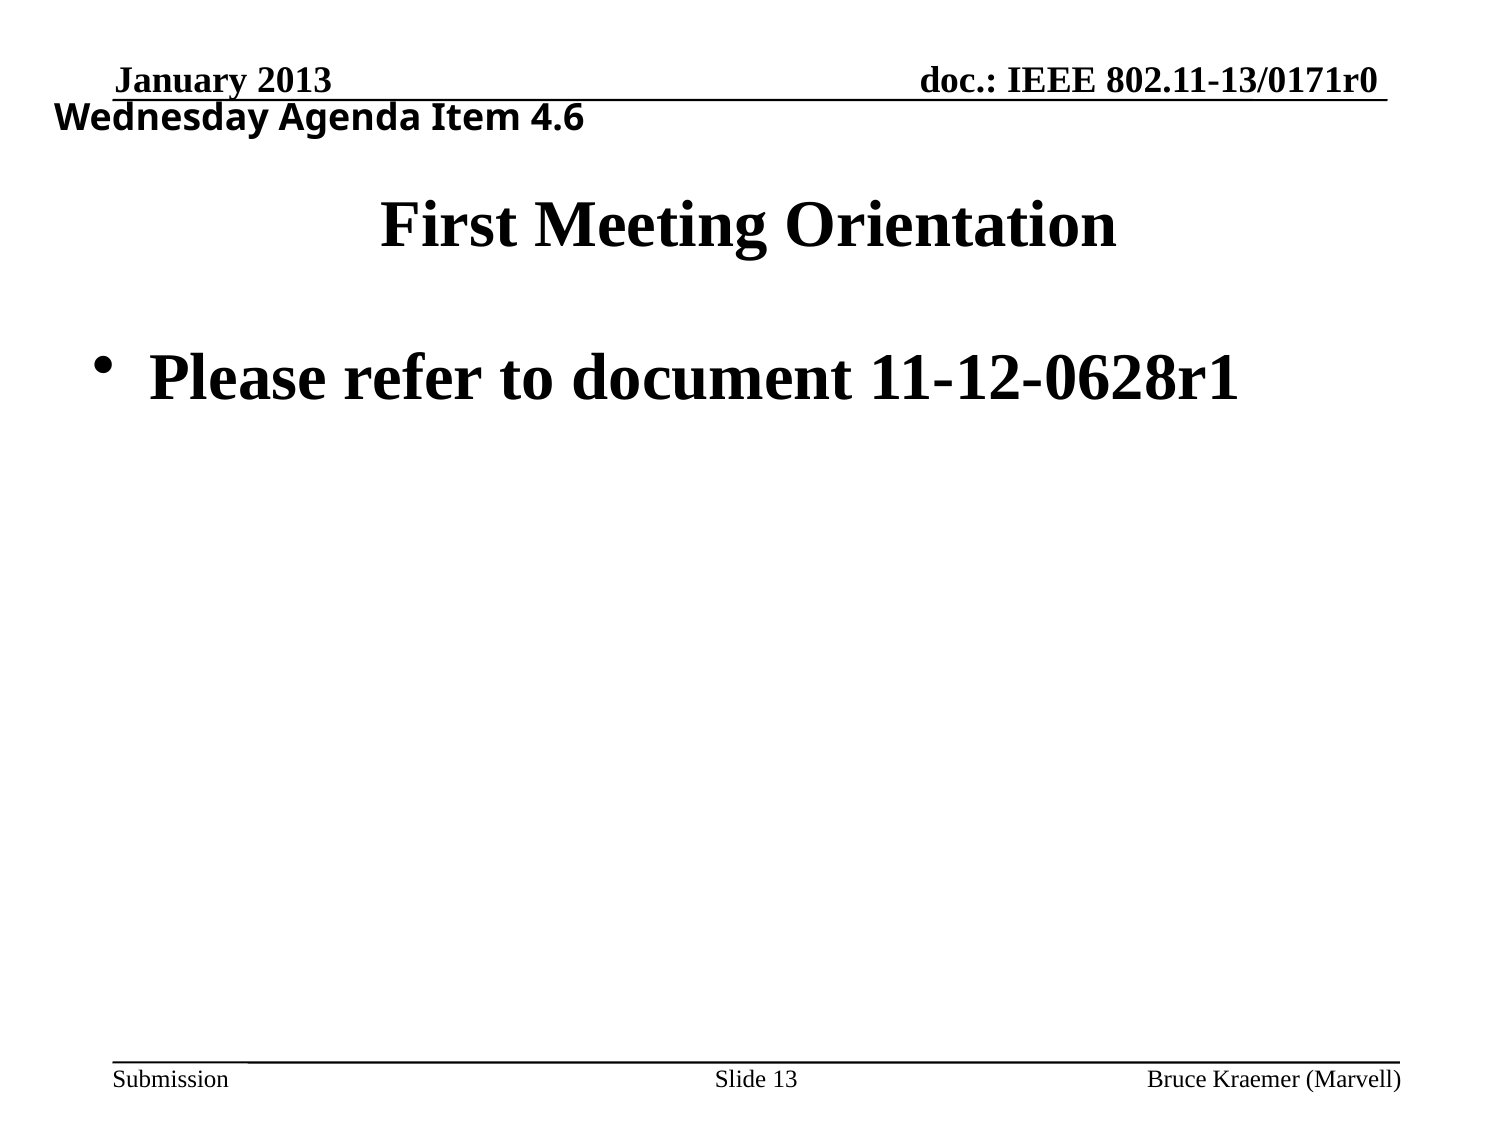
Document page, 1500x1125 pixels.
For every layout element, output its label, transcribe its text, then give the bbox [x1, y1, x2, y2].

list Please refer to document 11-12-0628r1 [77, 324, 1388, 718]
title First Meeting Orientation [112, 152, 1388, 288]
footer Bruce Kraemer (Marvell) [1079, 1062, 1402, 1093]
text_box Wednesday Agenda Item 4.6 [39, 85, 600, 146]
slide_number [114, 54, 335, 85]
slide_number Slide 13 [712, 1062, 800, 1093]
